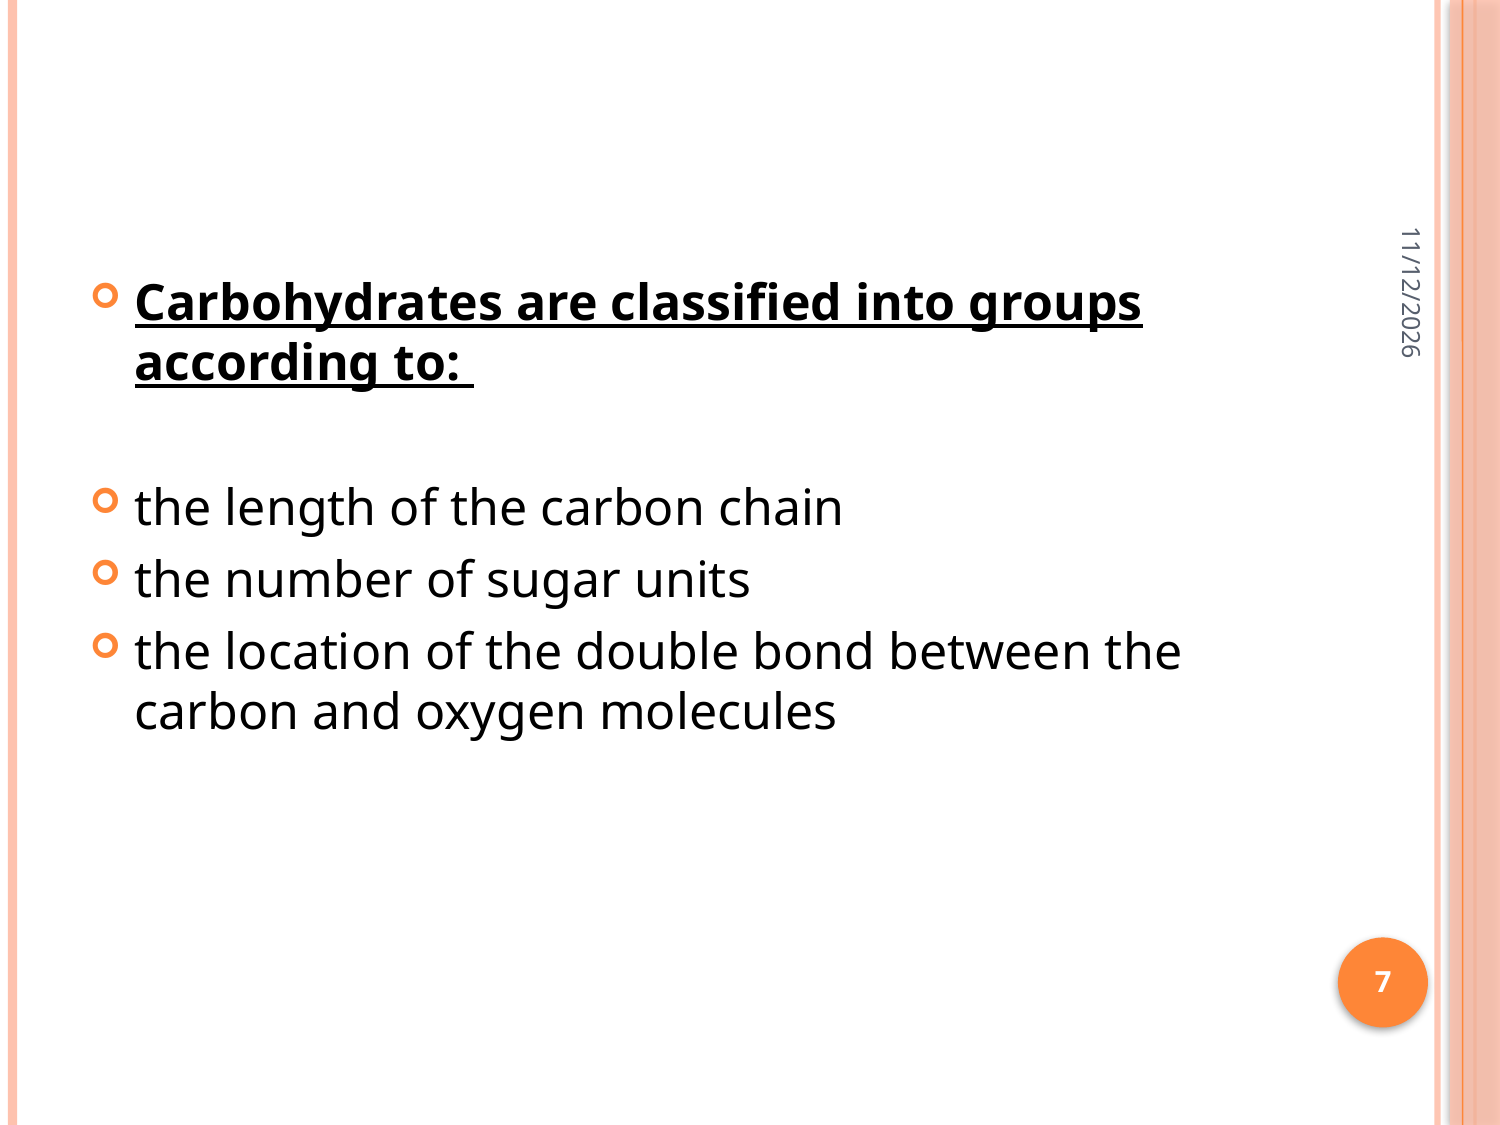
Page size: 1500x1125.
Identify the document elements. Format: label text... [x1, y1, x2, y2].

slide_number 7 [1333, 940, 1434, 1027]
list Carbohydrates are classified into groups according to: the length of the carbon chain the number of sugar units the location of the double bond between the carbon and oxygen molecules [75, 262, 1300, 1062]
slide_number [1378, 43, 1442, 374]
